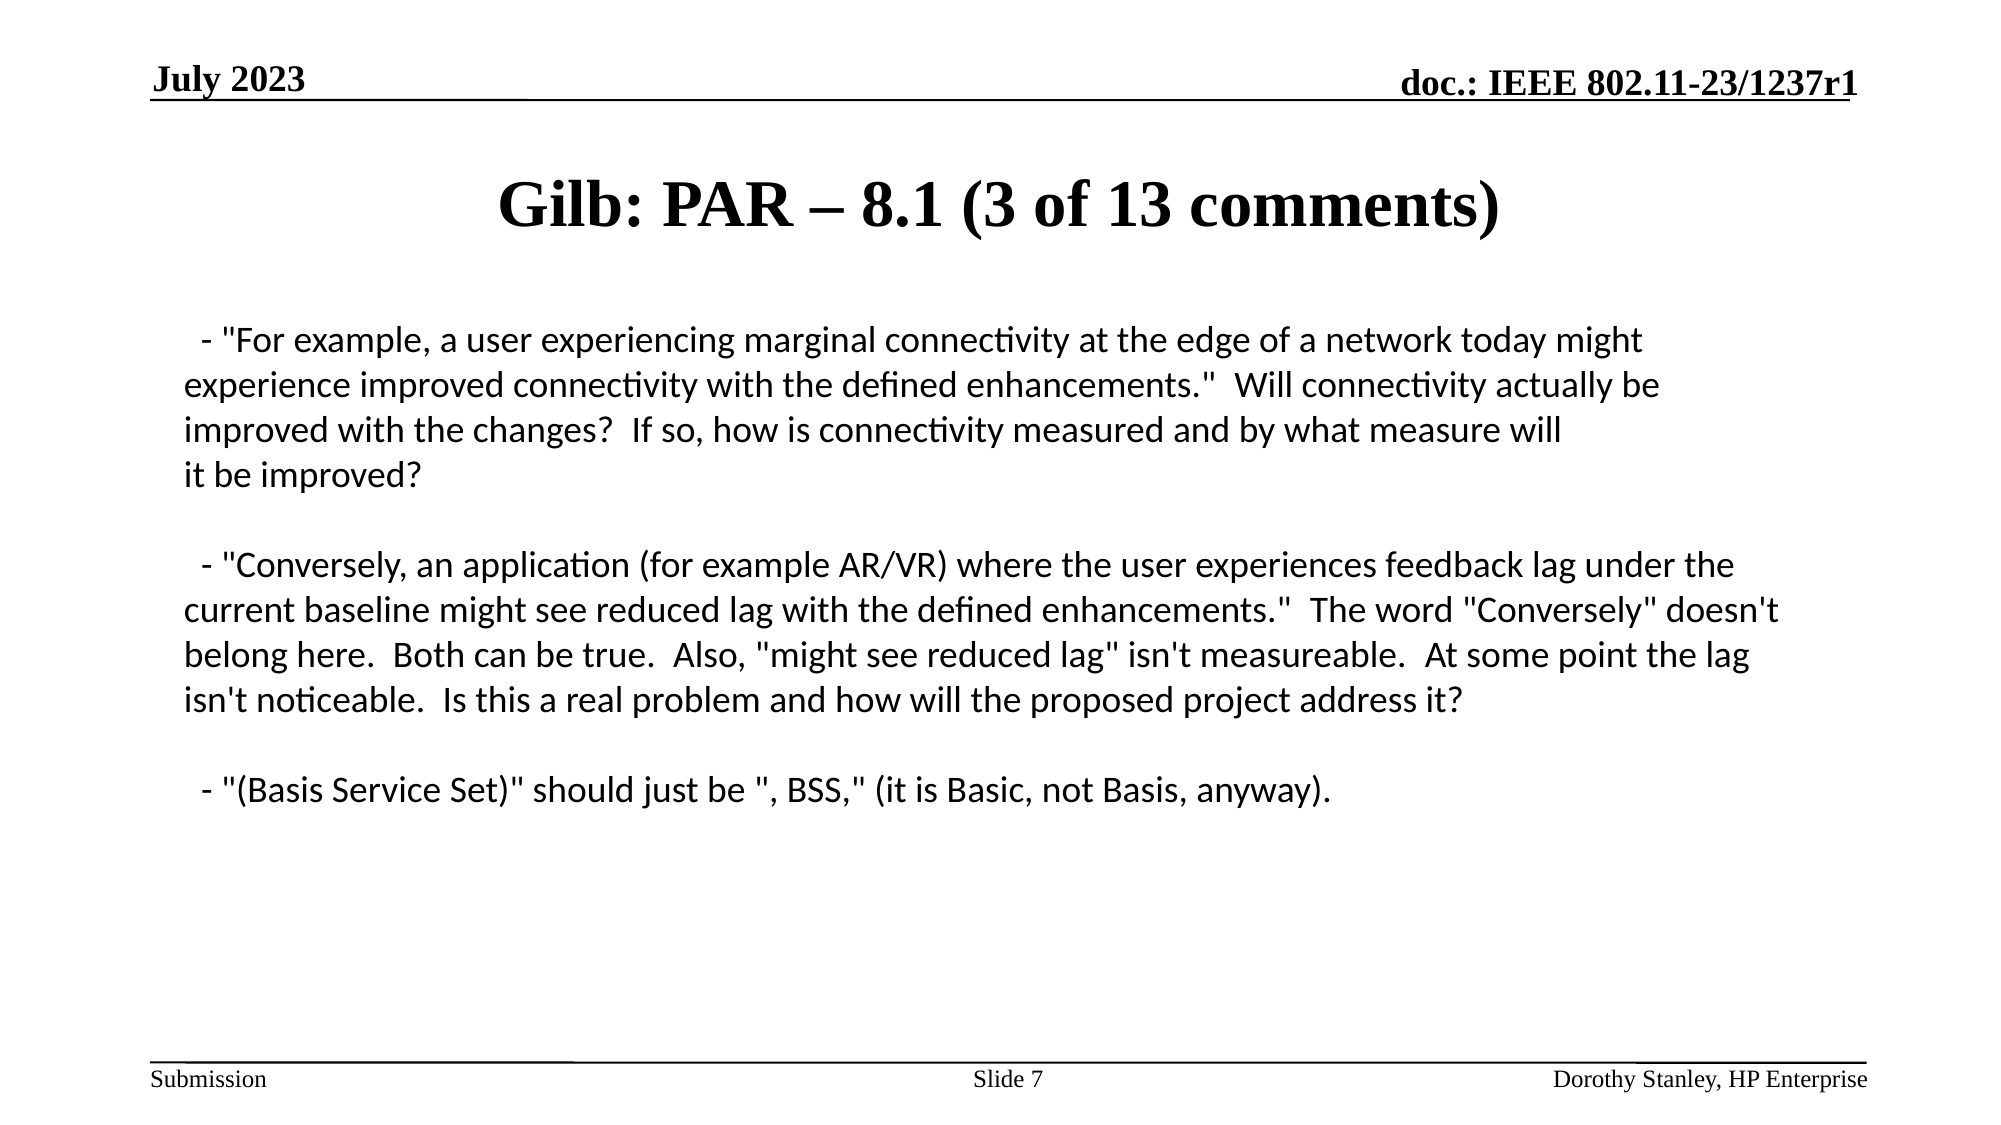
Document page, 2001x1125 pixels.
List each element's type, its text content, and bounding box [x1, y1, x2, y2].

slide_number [152, 54, 563, 100]
list - "For example, a user experiencing marginal connectivity at the edge of a network today might experience improved connectivity with the defined enhancements." Will connectivity actually be improved with the changes? If so, how is connectivity measured and by what measure will it be improved? - "Conversely, an application (for example AR/VR) where the user experiences feedback lag under the current baseline might see reduced lag with the defined enhancements." The word "Conversely" doesn't belong here. Both can be true. Also, "might see reduced lag" isn't measureable. At some point the lag isn't noticeable. Is this a real problem and how will the proposed project address it? - "(Basis Service Set)" should just be ", BSS," (it is Basic, not Basis, anyway). [112, 262, 1813, 938]
footer Dorothy Stanley, HP Enterprise [1171, 1061, 1869, 1093]
slide_number Slide 7 [950, 1061, 1067, 1123]
title Gilb: PAR – 8.1 (3 of 13 comments) [149, 112, 1850, 288]
